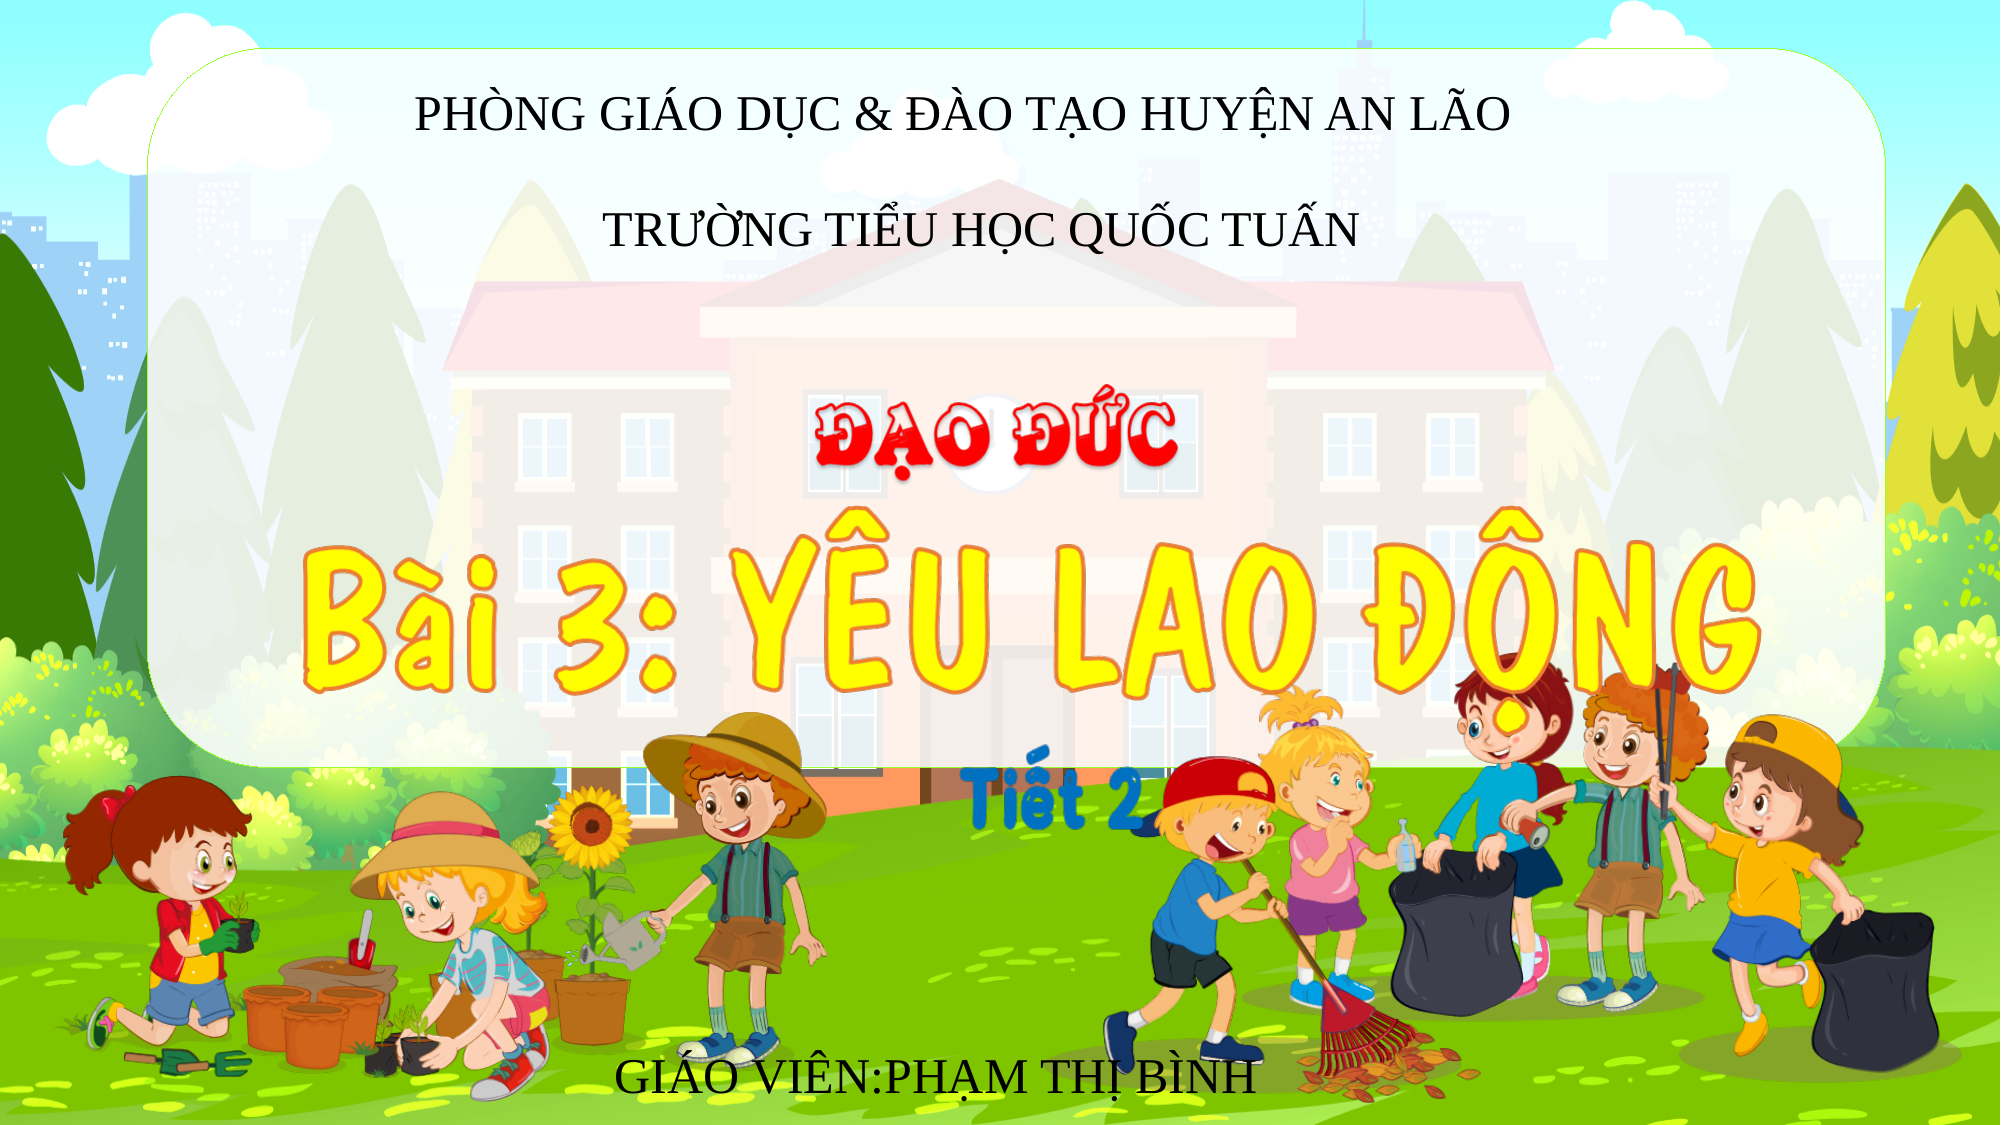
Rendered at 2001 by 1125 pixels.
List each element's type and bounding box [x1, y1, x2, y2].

picture [53, 342, 1962, 1104]
text_box [0, 0, 2000, 1125]
